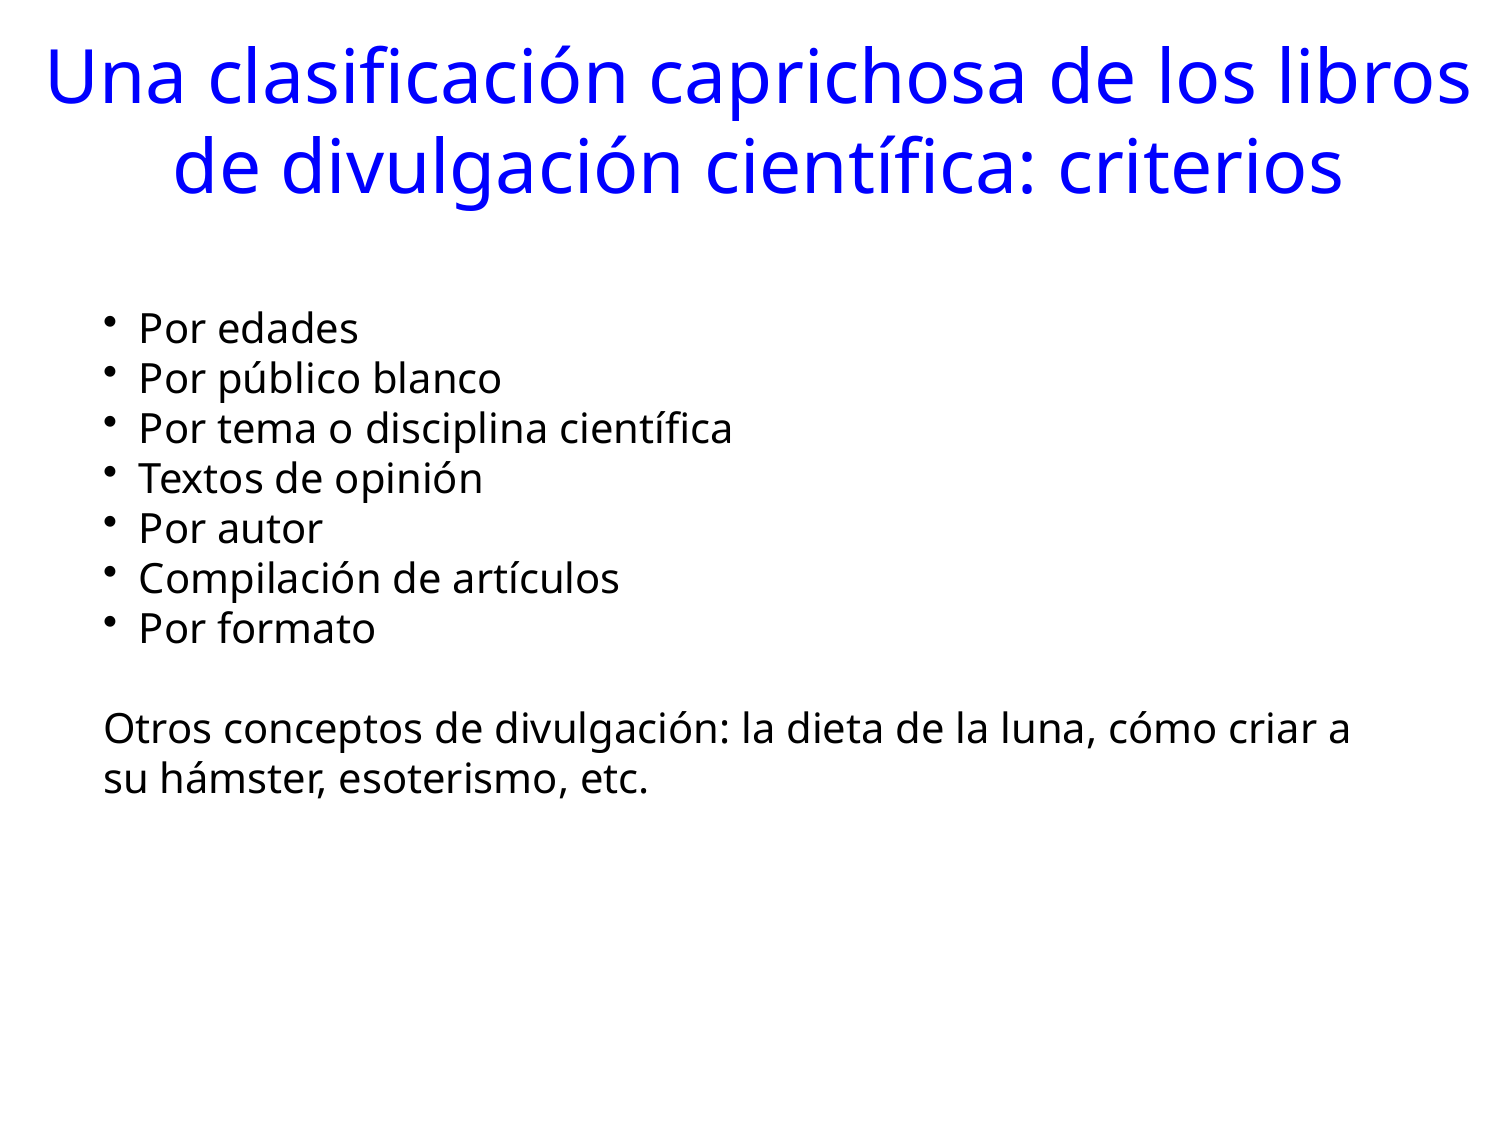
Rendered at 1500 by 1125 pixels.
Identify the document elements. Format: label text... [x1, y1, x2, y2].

text_box Por edades Por público blanco Por tema o disciplina científica Textos de opinión Por autor Compilación de artículos Por formato Otros conceptos de divulgación: la dieta de la luna, cómo criar a su hámster, esoterismo, etc. [88, 294, 1403, 859]
text_box Una clasificación caprichosa de los libros de divulgación científica: criterios [17, 21, 1500, 217]
